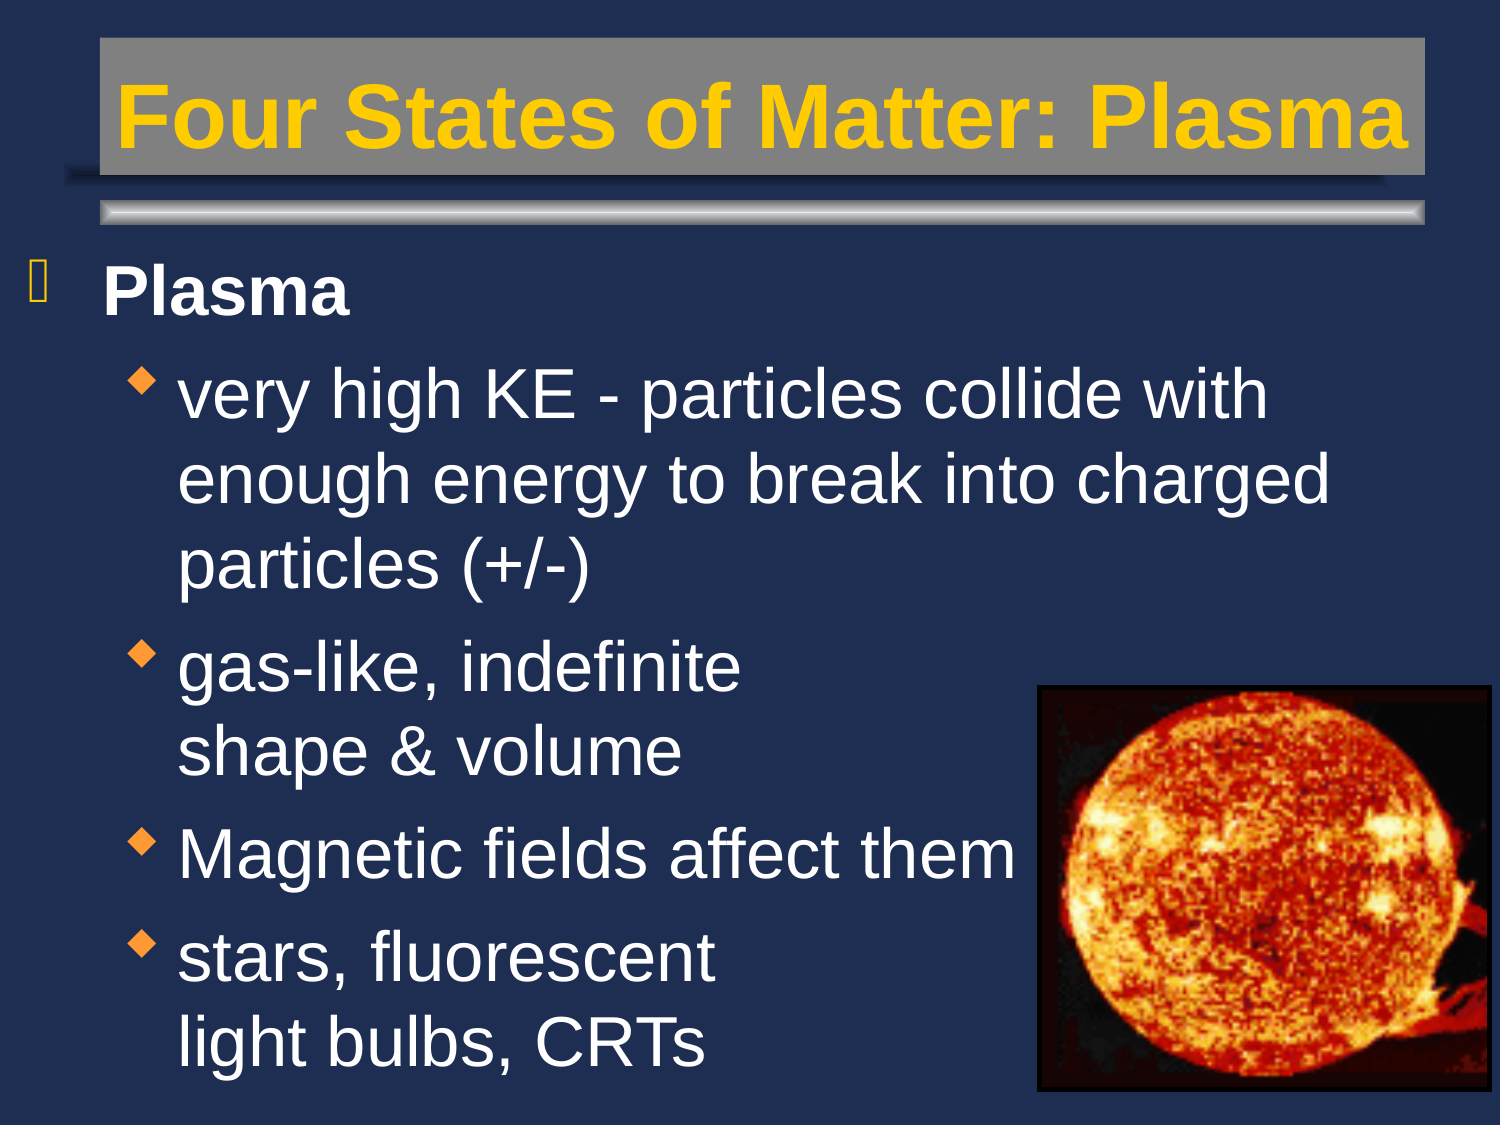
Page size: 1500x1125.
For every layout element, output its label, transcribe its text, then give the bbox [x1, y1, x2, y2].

list Plasma very high KE - particles collide with enough energy to break into charged particles (+/-) gas-like, indefinite shape & volume Magnetic fields affect them stars, fluorescent light bulbs, CRTs [12, 237, 1361, 1113]
picture [1041, 689, 1488, 1088]
title Four States of Matter: Plasma [99, 37, 1425, 175]
